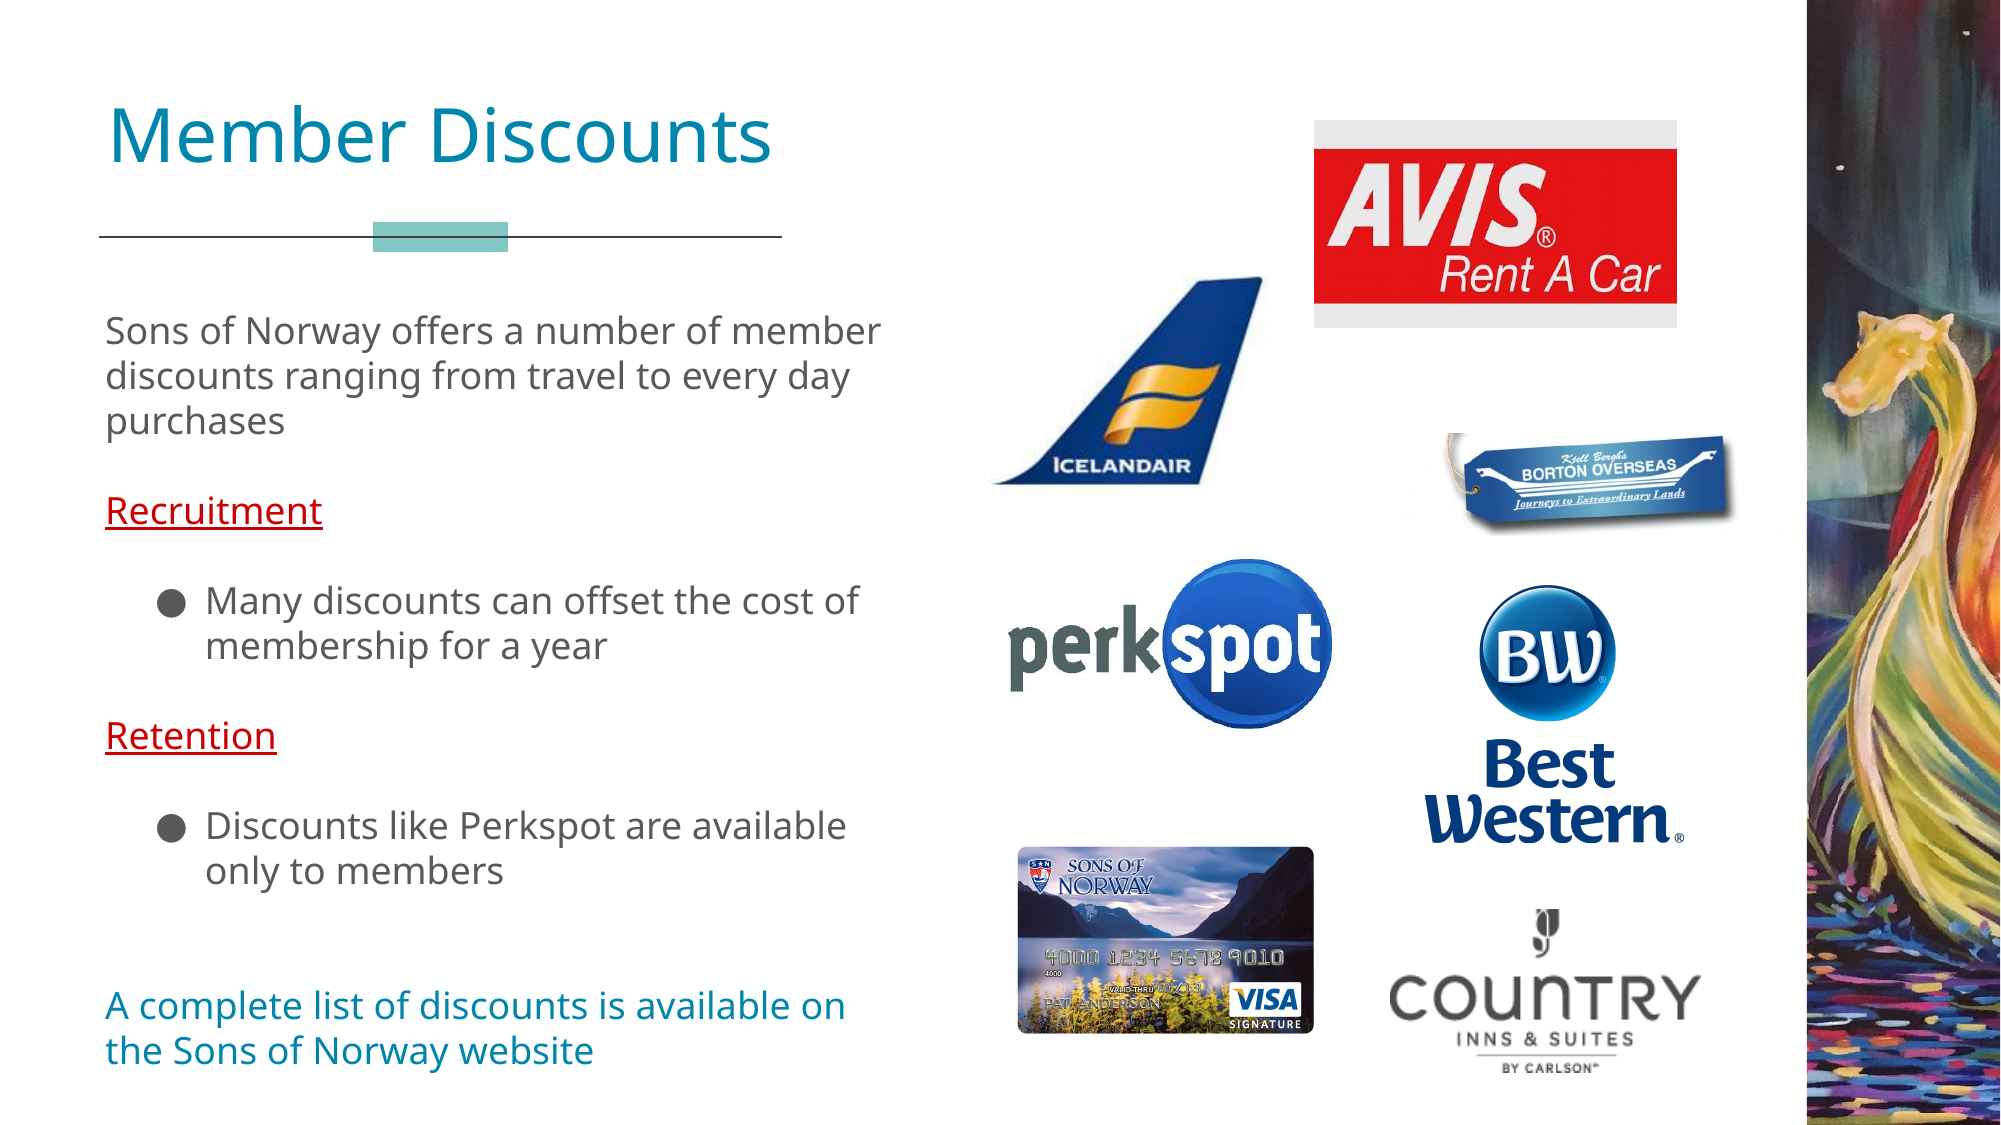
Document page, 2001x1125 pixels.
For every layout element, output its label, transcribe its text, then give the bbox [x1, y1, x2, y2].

picture [1390, 909, 1701, 1073]
text_box Member Discounts [87, 67, 1723, 229]
picture [1314, 120, 1677, 328]
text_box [98, 222, 783, 252]
picture [1399, 562, 1696, 872]
picture [971, 226, 1281, 536]
picture [1399, 433, 1797, 536]
picture [1806, 0, 2001, 1125]
text_box Sons of Norway offers a number of member discounts ranging from travel to every day purchases Recruitment Many discounts can offset the cost of membership for a year Retention Discounts like Perkspot are available only to members A complete list of discounts is available on the Sons of Norway website [85, 286, 935, 1071]
picture [1010, 840, 1320, 1039]
picture [1008, 555, 1336, 733]
